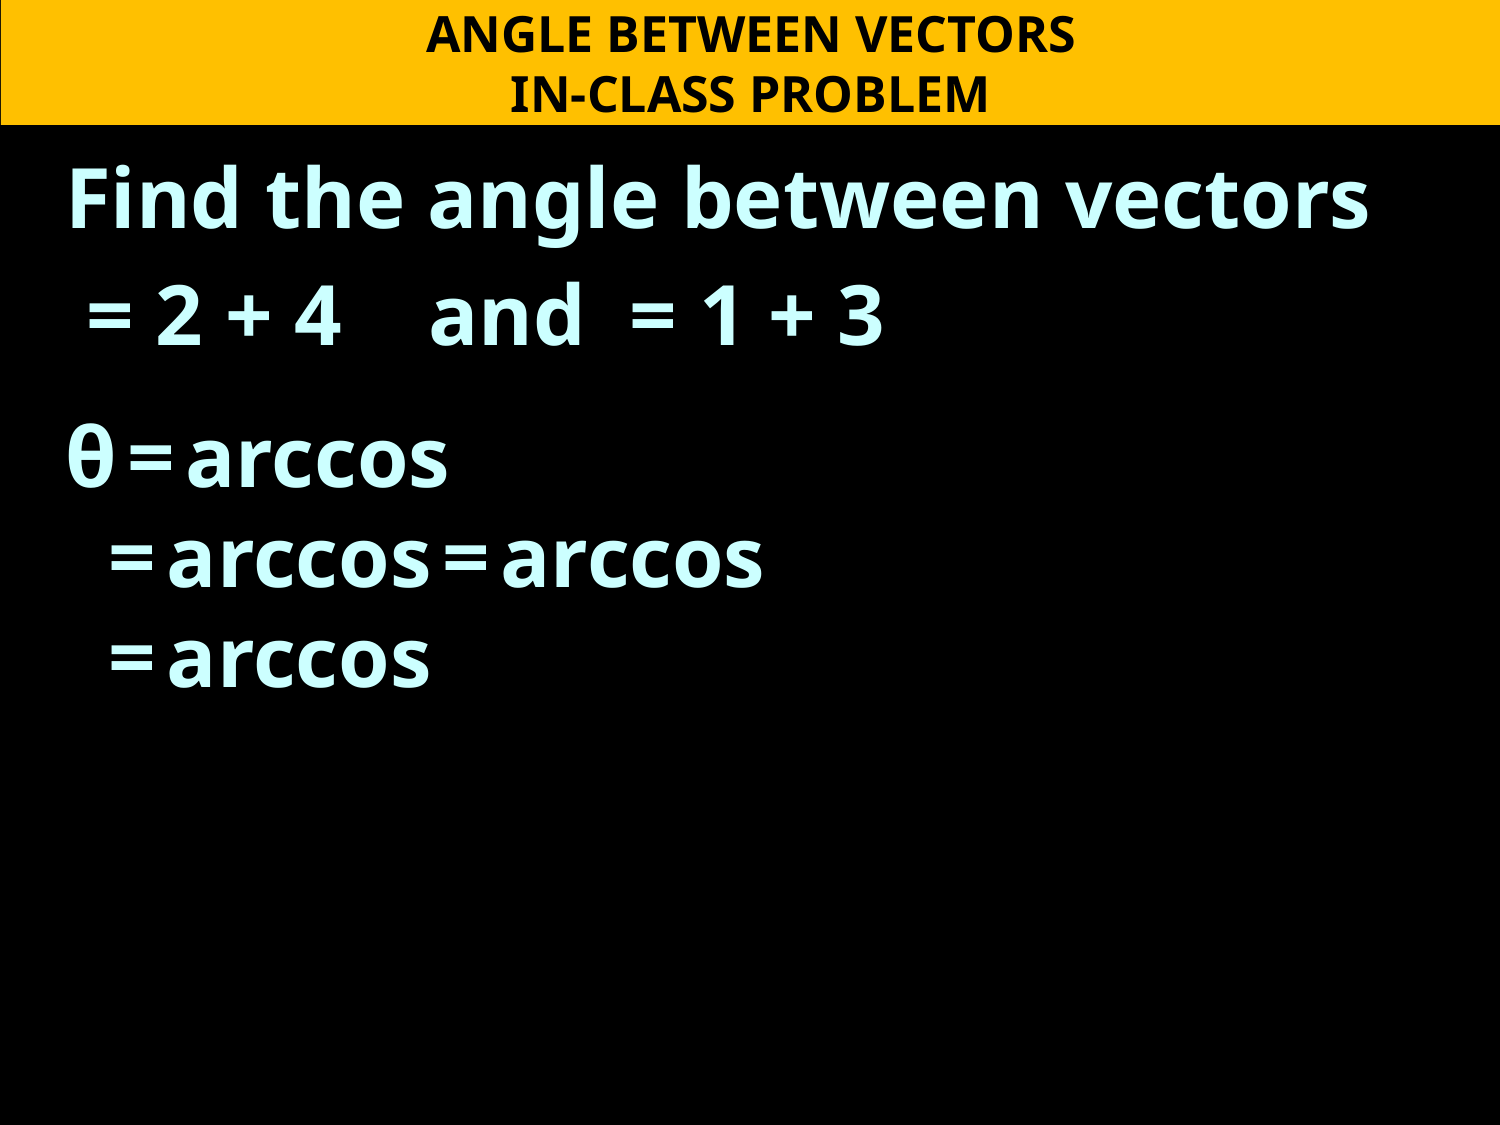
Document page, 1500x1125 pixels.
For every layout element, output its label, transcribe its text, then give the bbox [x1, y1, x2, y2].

text_box ANGLE BETWEEN VECTORS IN-CLASS PROBLEM [0, 0, 1500, 125]
